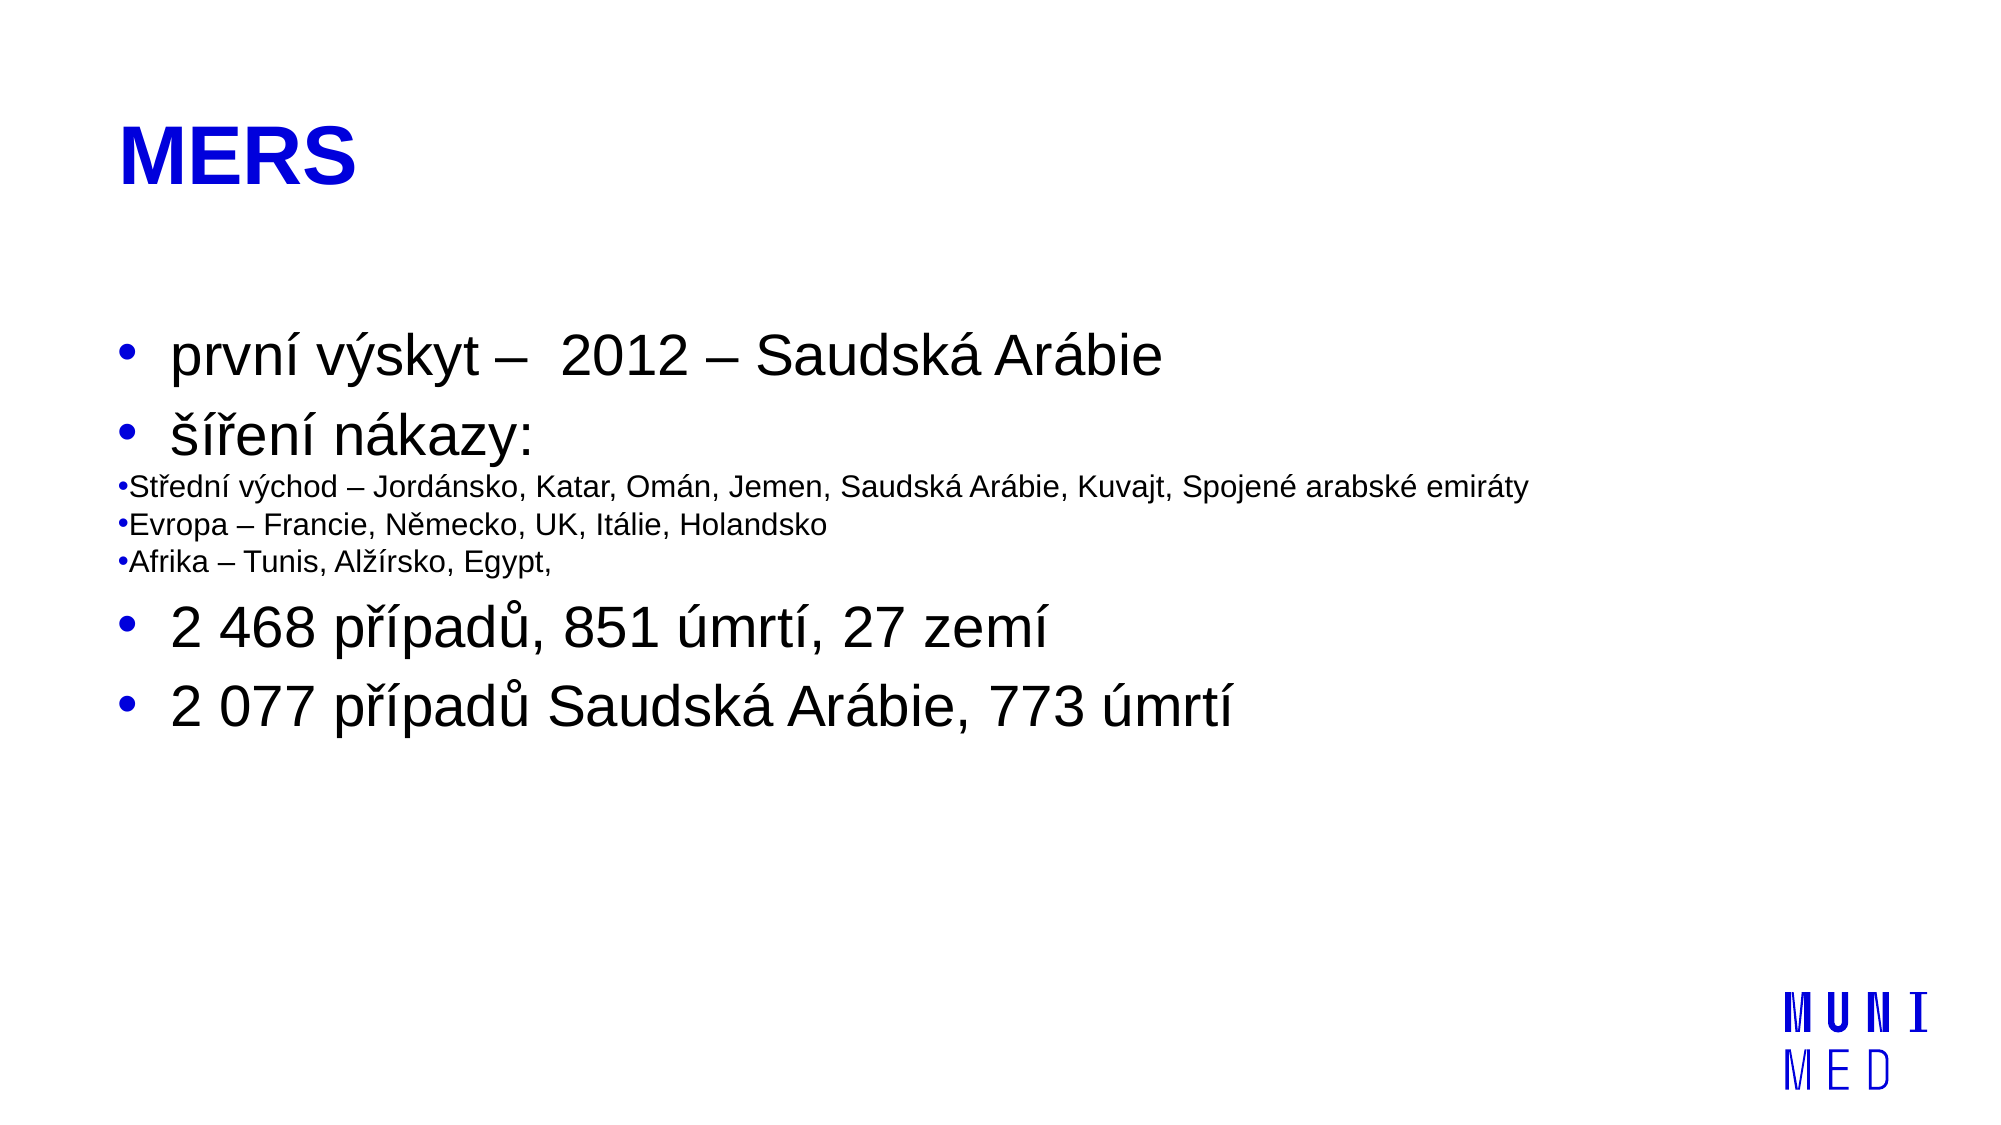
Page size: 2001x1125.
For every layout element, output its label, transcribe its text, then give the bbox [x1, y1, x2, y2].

title MERS [118, 118, 1883, 193]
list první výskyt – 2012 – Saudská Arábie šíření nákazy: Střední východ – Jordánsko, Katar, Omán, Jemen, Saudská Arábie, Kuvajt, Spojené arabské emiráty Evropa – Francie, Německo, UK, Itálie, Holandsko Afrika – Tunis, Alžírsko, Egypt, 2 468 případů, 851 úmrtí, 27 zemí 2 077 případů Saudská Arábie, 773 úmrtí [117, 307, 1882, 957]
